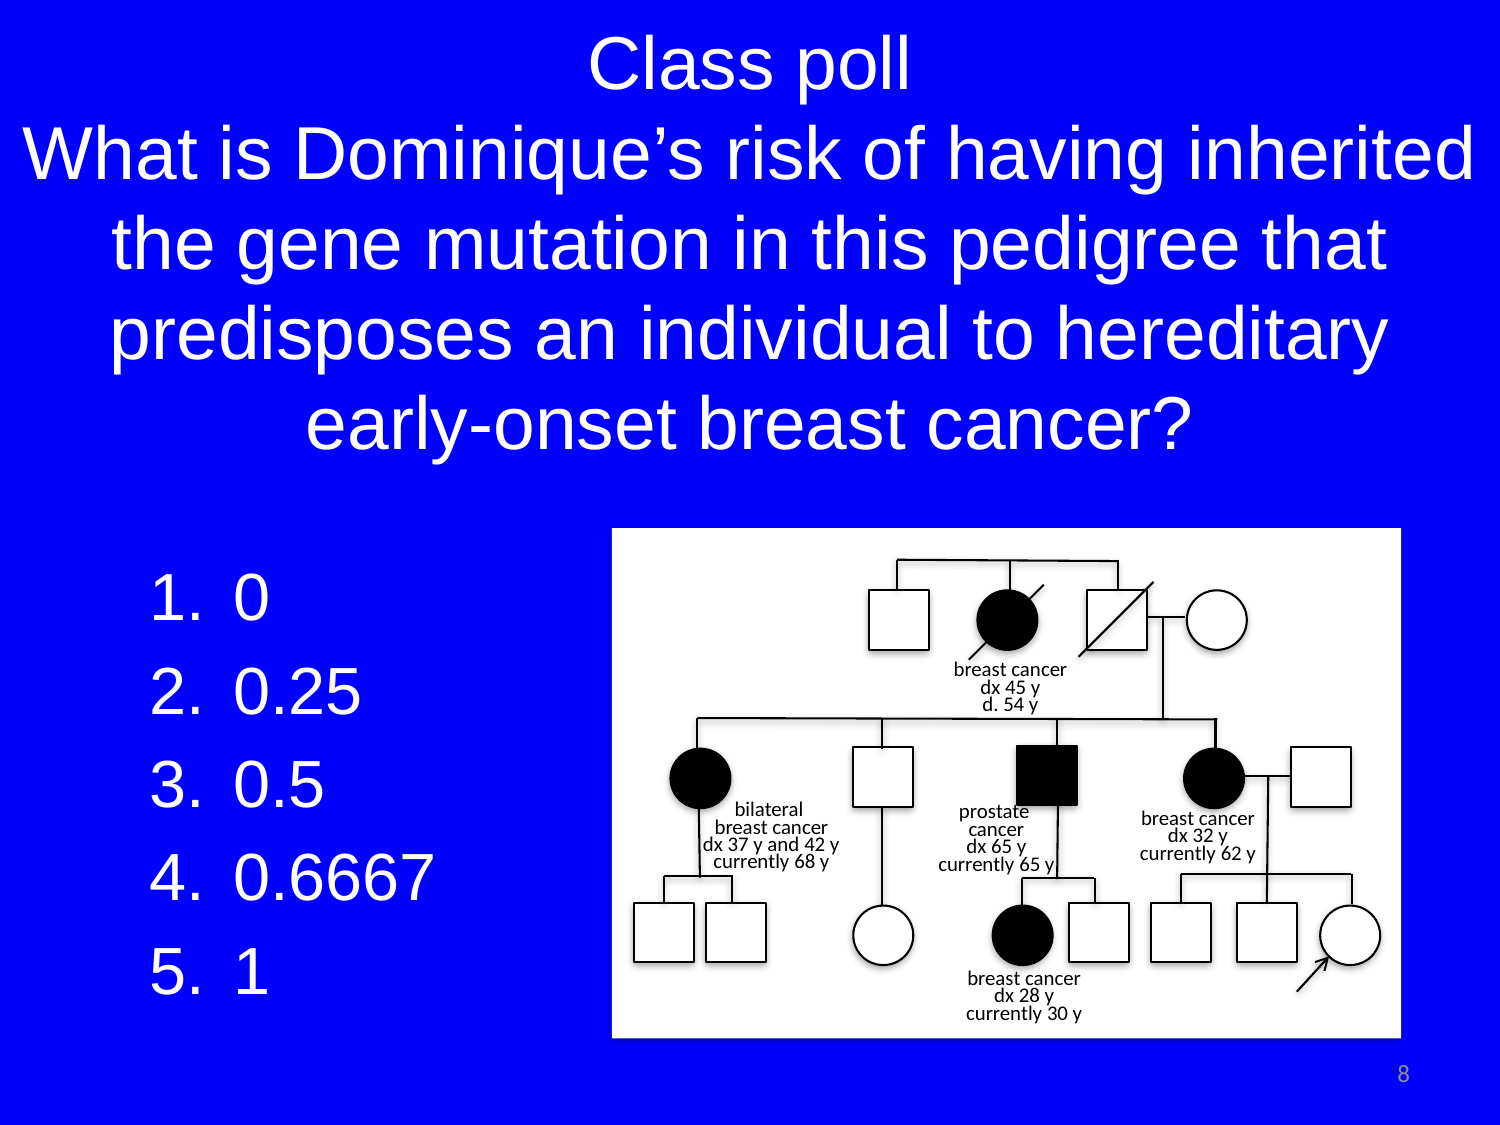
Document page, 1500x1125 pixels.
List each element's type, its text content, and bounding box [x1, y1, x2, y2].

title Class poll What is Dominique’s risk of having inherited the gene mutation in this pedigree that predisposes an individual to hereditary early-onset breast cancer? [0, 145, 1500, 334]
list 0 0.25 0.5 0.6667 1 [134, 460, 1343, 1125]
slide_number 8 [1074, 1042, 1425, 1103]
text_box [611, 527, 1402, 1039]
